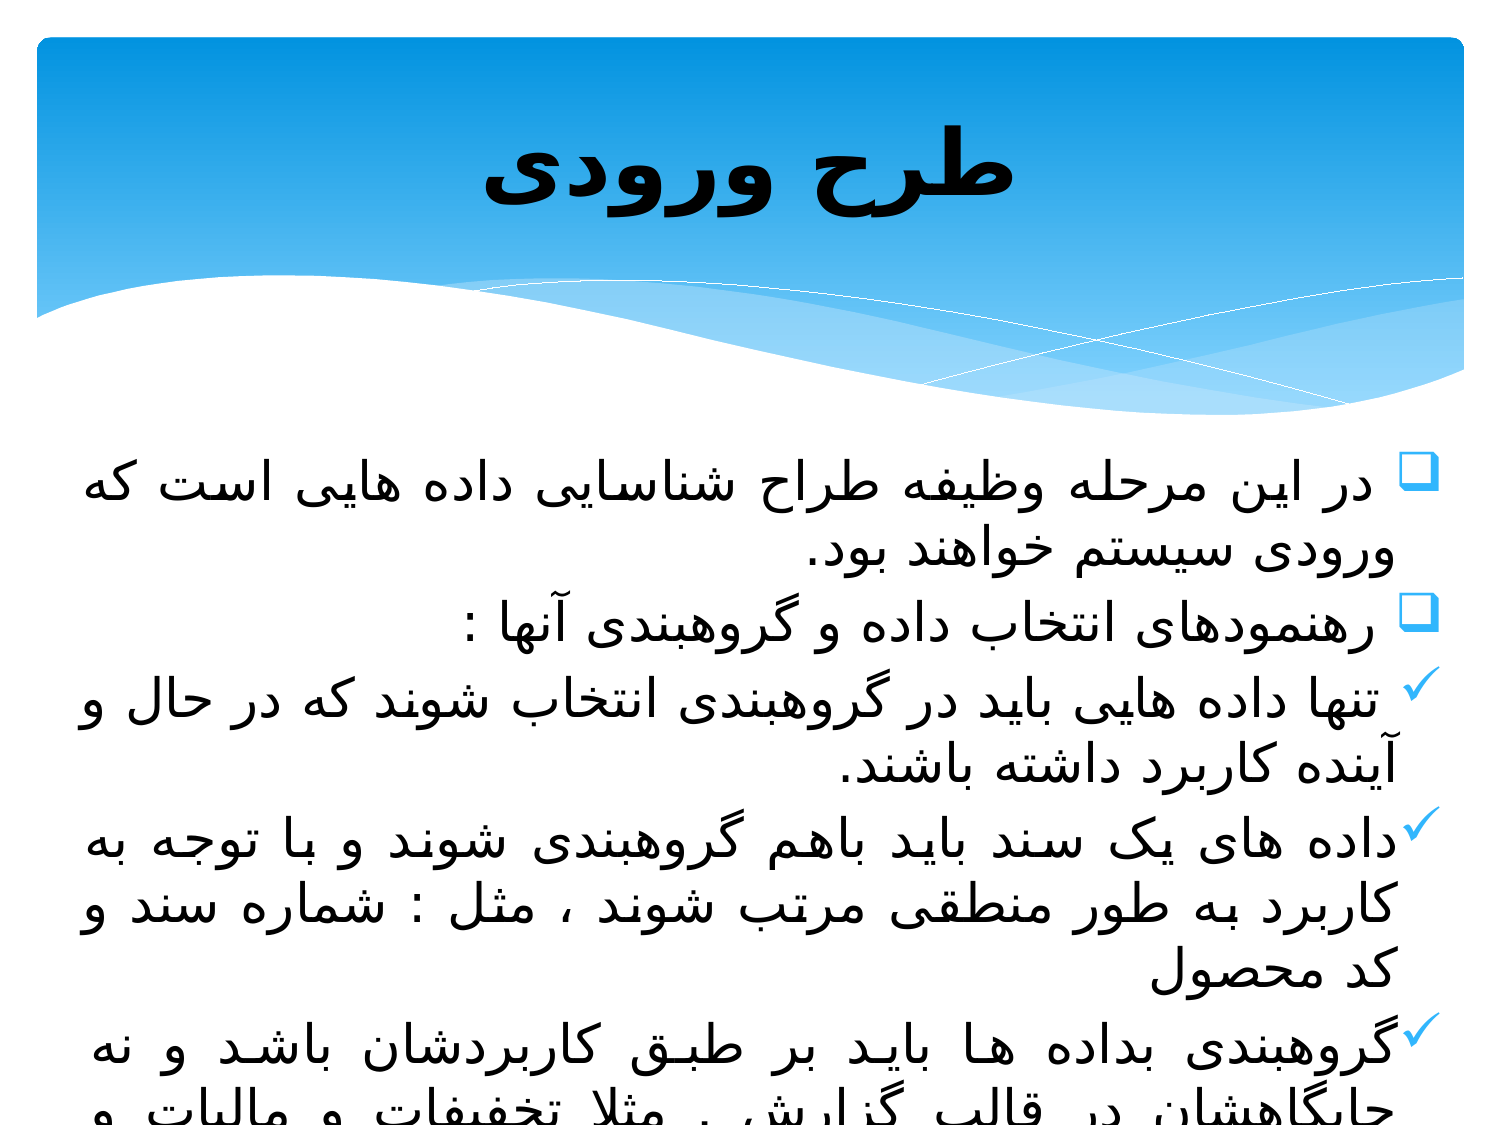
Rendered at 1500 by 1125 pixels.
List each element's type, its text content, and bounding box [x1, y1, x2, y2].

title طرح ورودی [75, 55, 1425, 261]
list در این مرحله وظیفه طراح شناسایی داده هایی است که ورودی سیستم خواهند بود. رهنمودهای انتخاب داده و گروهبندی آنها : تنها داده هایی باید در گروهبندی انتخاب شوند که در حال و آینده کاربرد داشته باشند. داده های یک سند باید باهم گروهبندی شوند و با توجه به کاربرد به طور منطقی مرتب شوند ، مثل : شماره سند و کد محصول گروهبندی بداده ها باید بر طبق کاربردشان باشد و نه جایگاهشان در قالب گزارش . مثلا تخفیفات و مالیات و عوارض با هم گروه بندی شوند. [64, 438, 1459, 1071]
